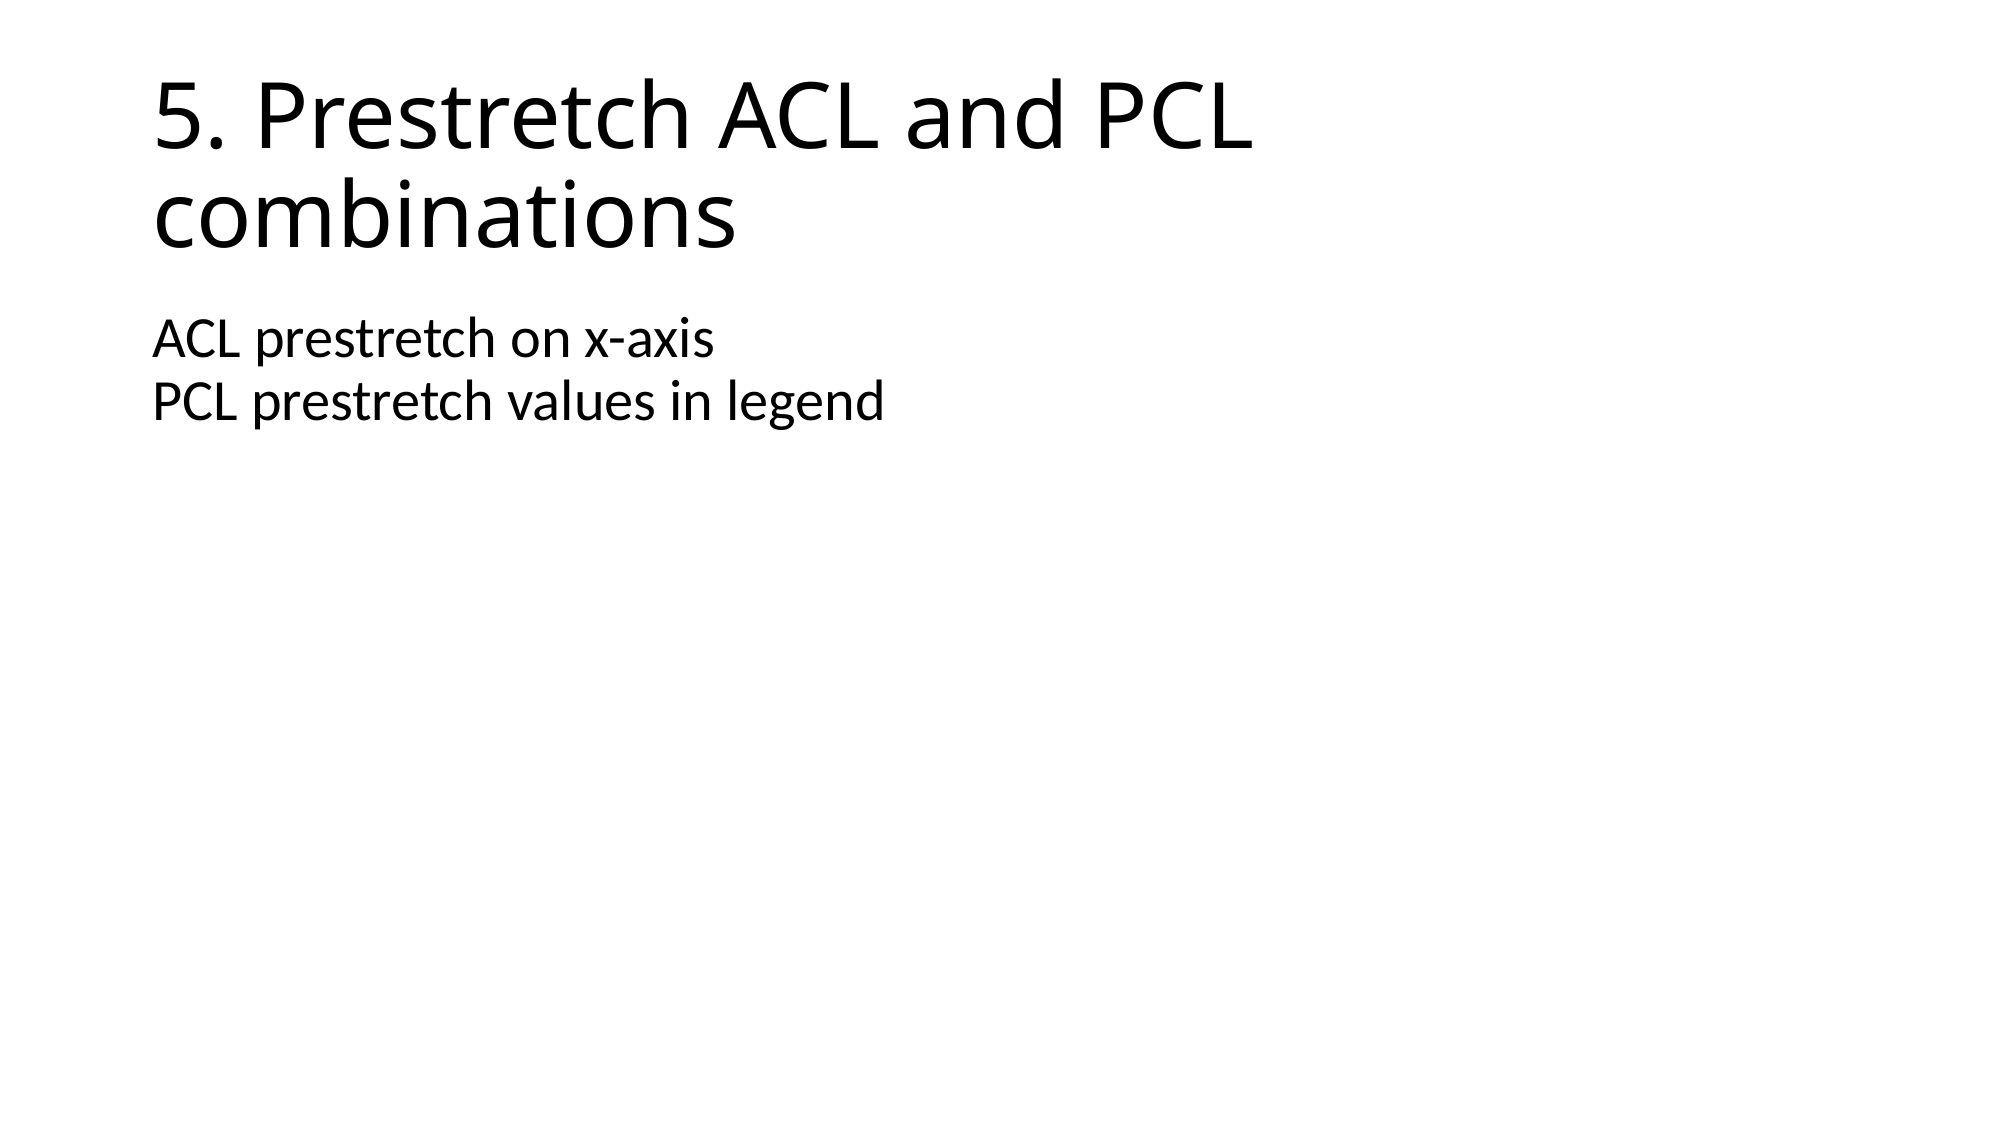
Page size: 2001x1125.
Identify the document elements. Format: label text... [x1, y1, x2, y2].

list ACL prestretch on x-axis PCL prestretch values in legend [137, 299, 1863, 1014]
title 5. Prestretch ACL and PCL combinations [137, 59, 1863, 278]
